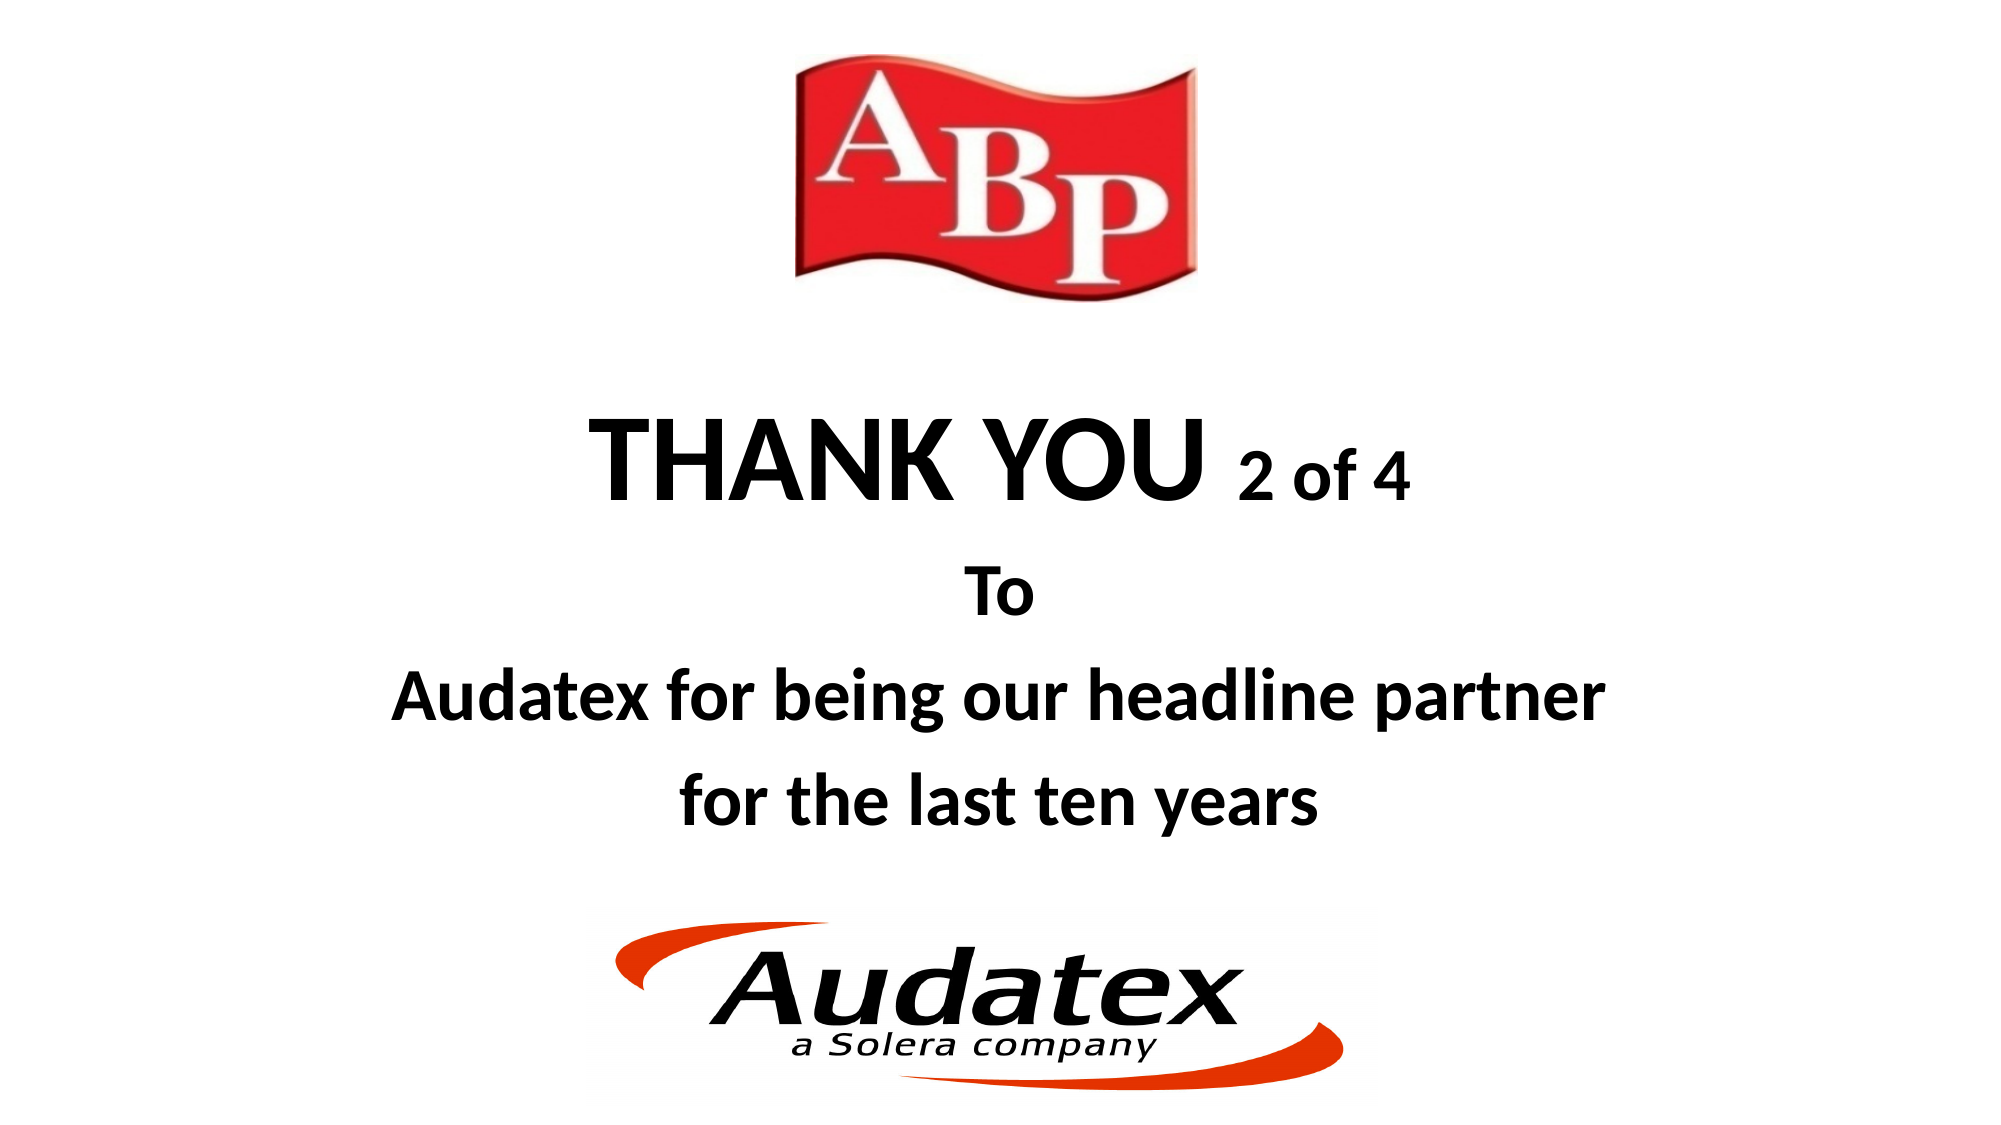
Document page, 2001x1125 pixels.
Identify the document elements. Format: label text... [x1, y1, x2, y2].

picture [586, 904, 1379, 1107]
list THANK YOU 2 of 4 To Audatex for being our headline partner for the last ten years [99, 262, 1900, 1005]
picture [795, 54, 1198, 303]
